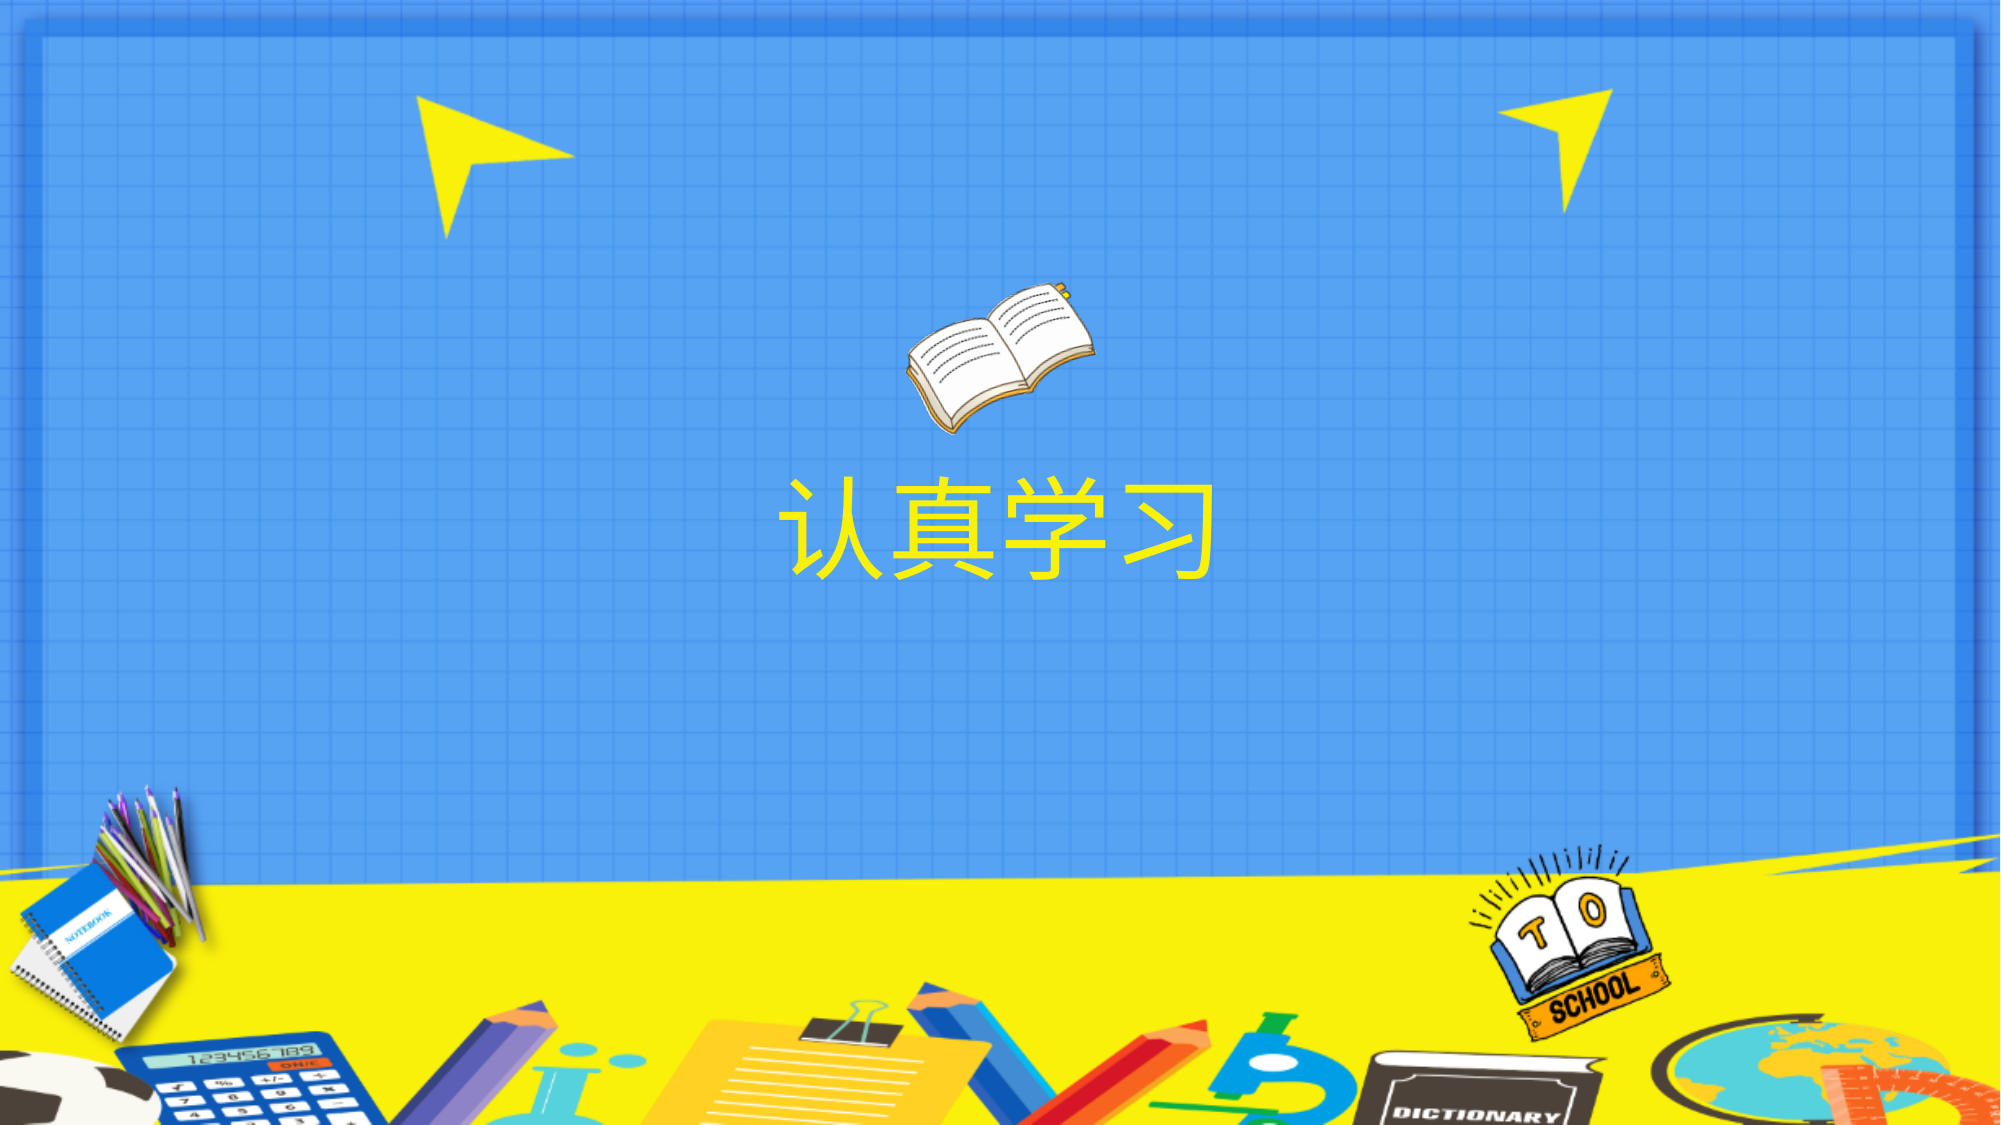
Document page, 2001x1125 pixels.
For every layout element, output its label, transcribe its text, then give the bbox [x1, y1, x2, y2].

picture [1249, 1054, 1298, 1072]
picture [0, 0, 2001, 1125]
picture [1247, 1119, 1289, 1125]
text_box 认真学习 [760, 451, 1240, 601]
